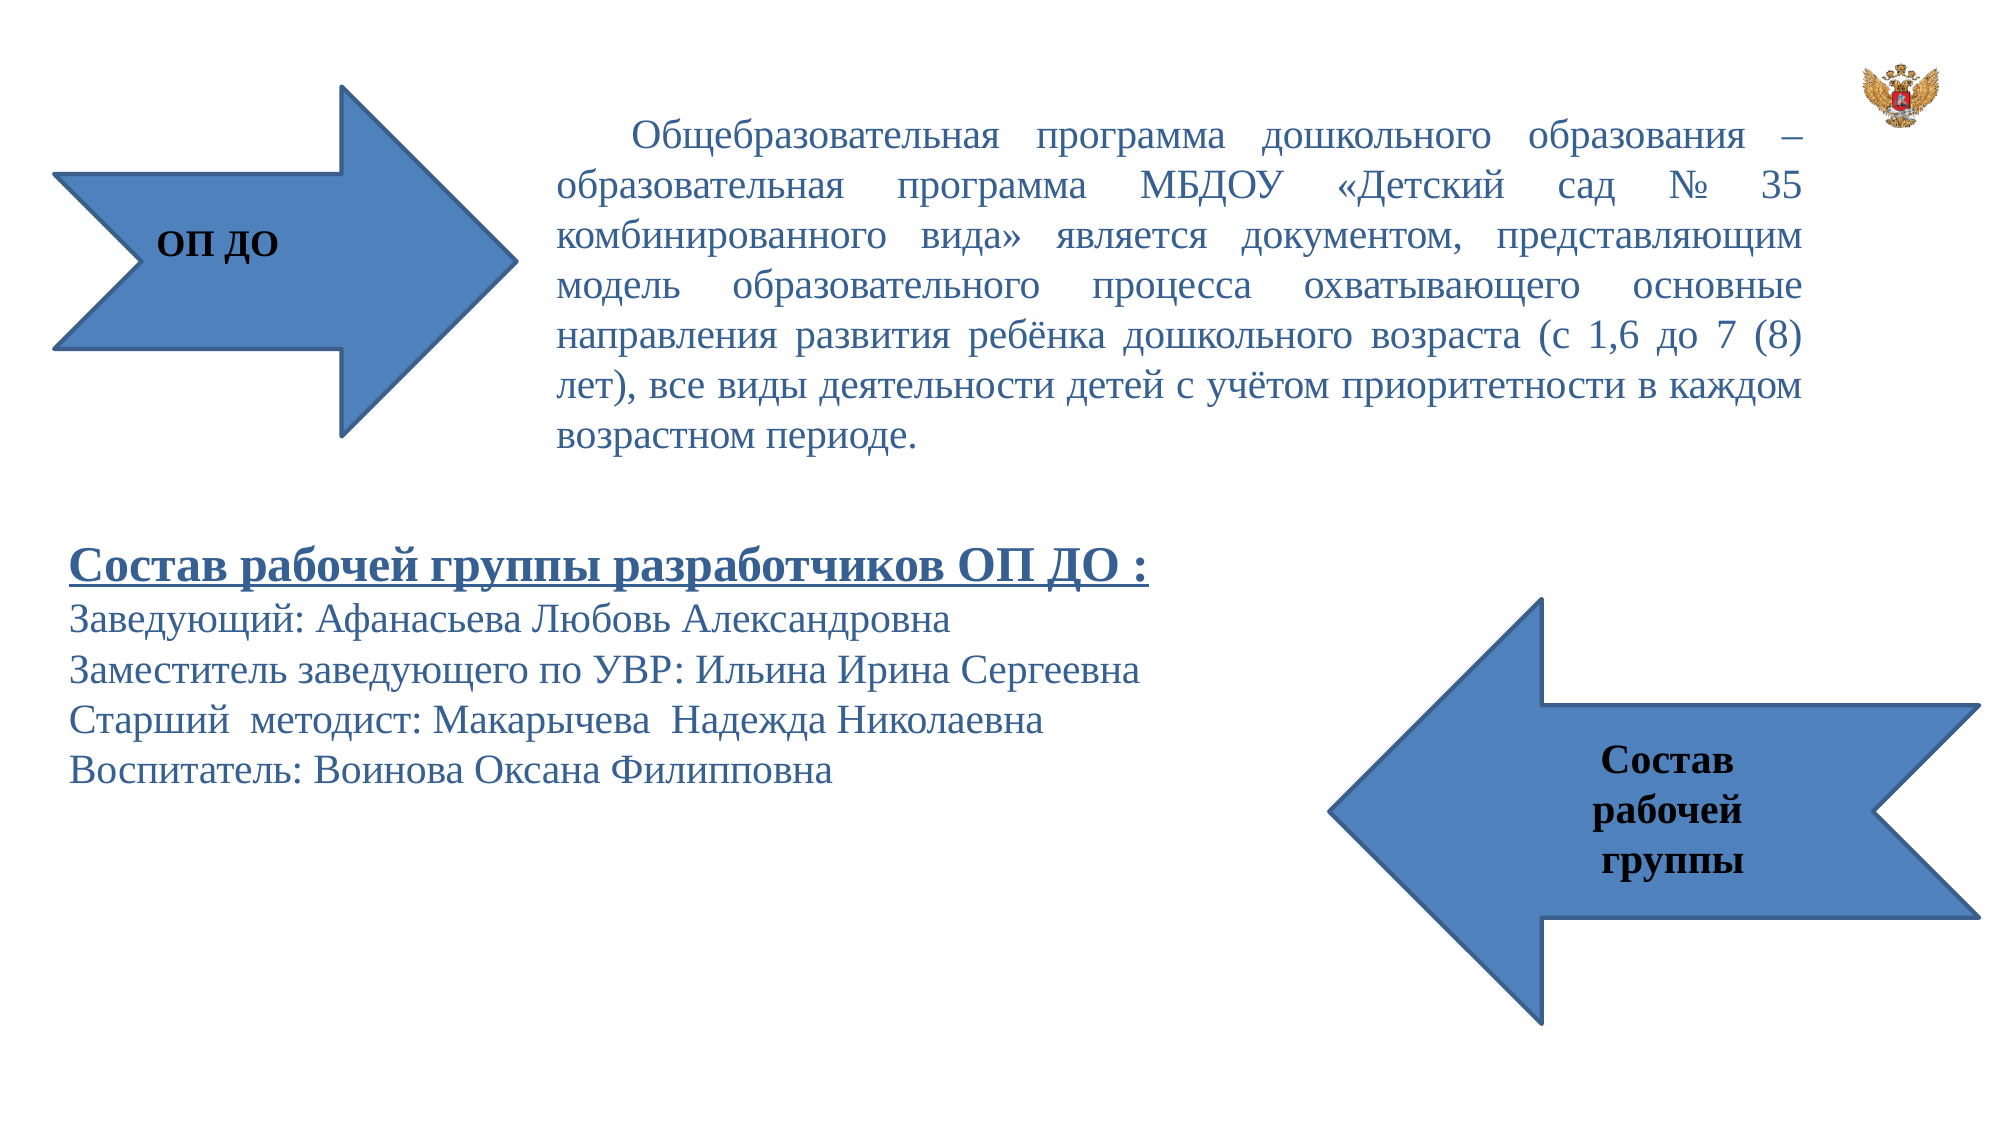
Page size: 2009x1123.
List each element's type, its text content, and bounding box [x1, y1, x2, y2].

picture [1862, 63, 1939, 128]
text_box Общебразовательная программа дошкольного образования – образовательная программа МБДОУ «Детский сад № 35 комбинированного вида» является документом, представляющим модель образовательного процесса охватывающего основные направления развития ребёнка дошкольного возраста (с 1,6 до 7 (8) лет), все виды деятельности детей с учётом приоритетности в каждом возрастном периоде. [541, 98, 1817, 464]
text_box ОП ДО [141, 211, 442, 272]
text_box [1327, 597, 1982, 1026]
text_box [52, 84, 519, 439]
text_box Состав рабочей группы [1416, 723, 1930, 889]
text_box Состав рабочей группы разработчиков ОП ДО : Заведующий: Афанасьева Любовь Александровна Заместитель заведующего по УВР: Ильина Ирина Сергеевна Старший методист: Макарычева Надежда Николаевна Воспитатель: Воинова Оксана Филипповна [54, 523, 1592, 849]
